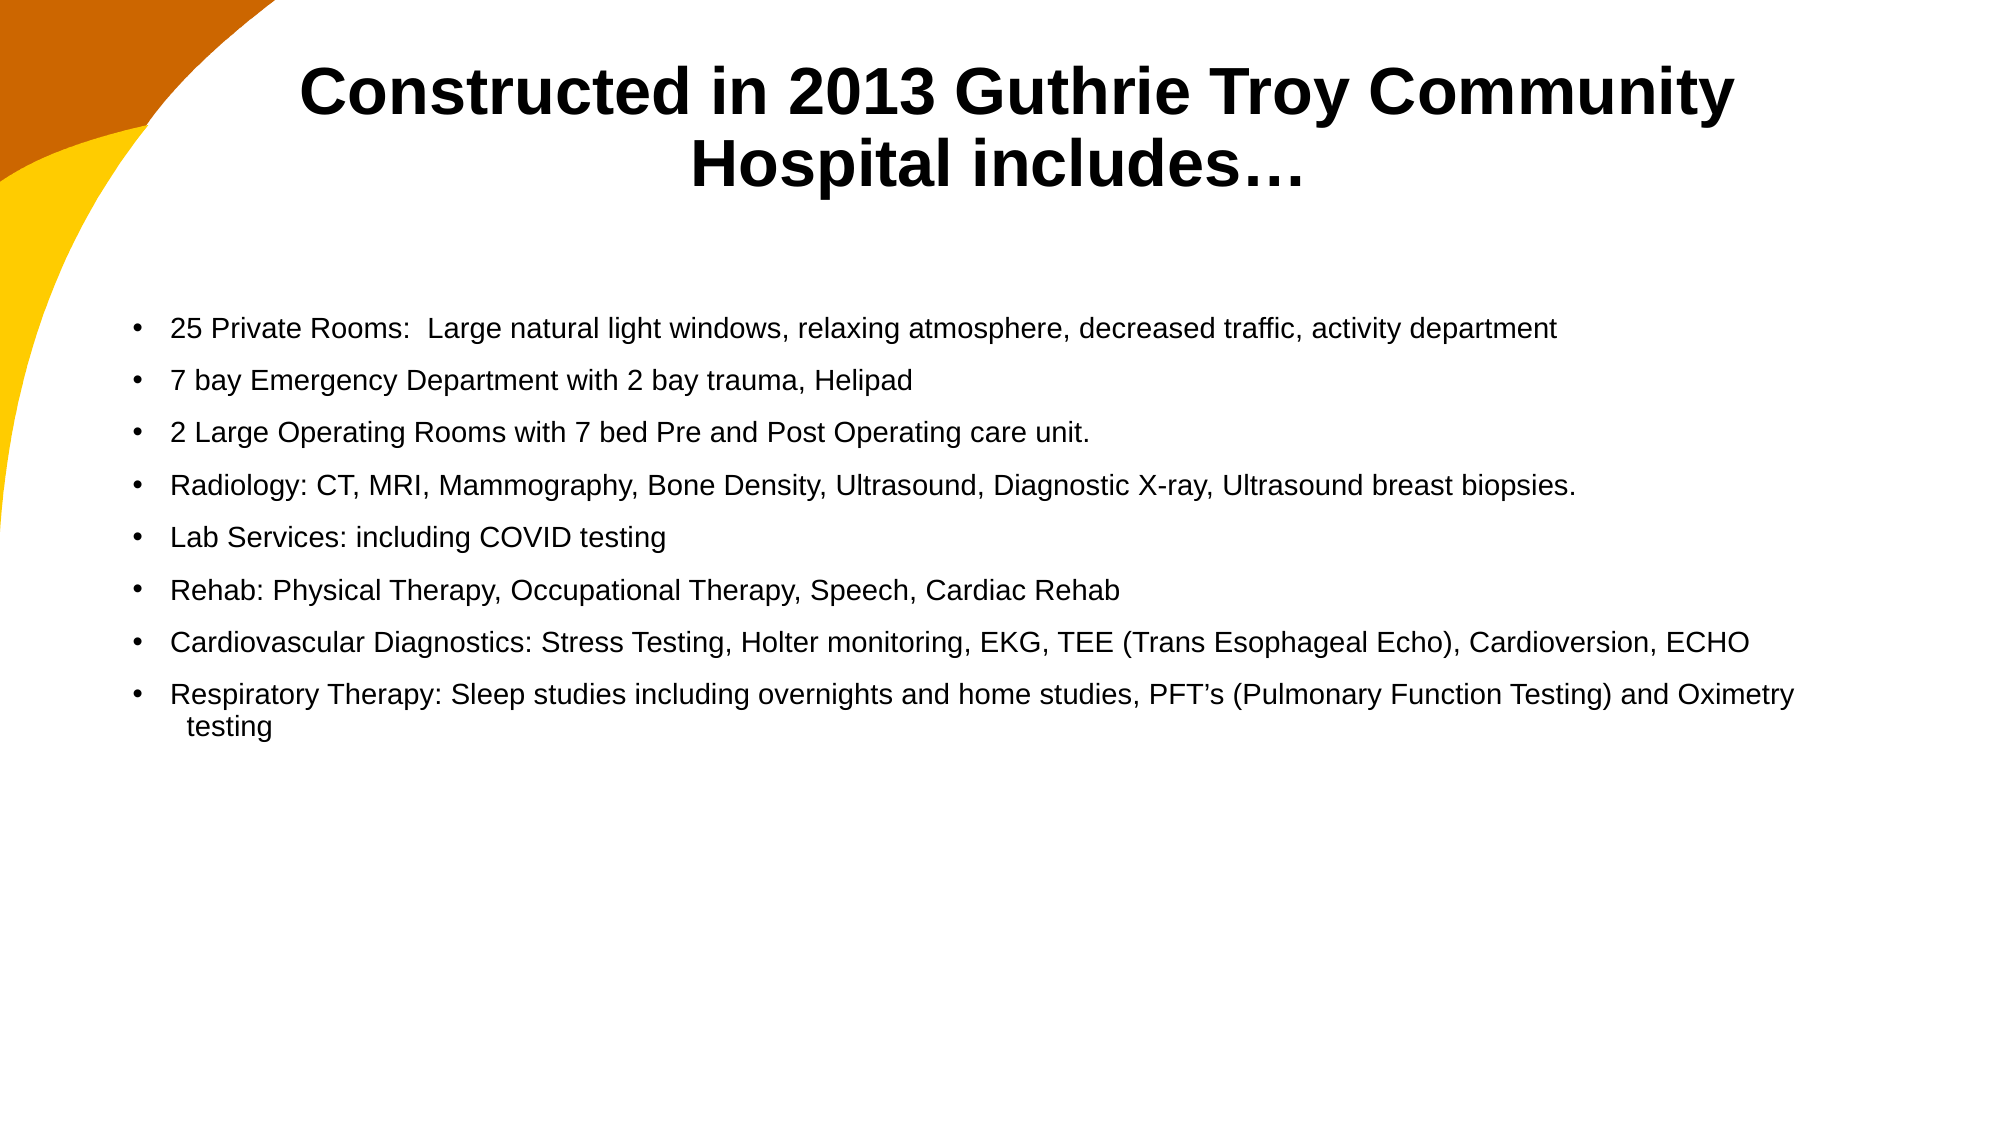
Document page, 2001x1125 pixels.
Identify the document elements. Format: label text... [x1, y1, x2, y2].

title Constructed in 2013 Guthrie Troy Community Hospital includes… [275, 59, 1863, 278]
list 25 Private Rooms: Large natural light windows, relaxing atmosphere, decreased traffic, activity department 7 bay Emergency Department with 2 bay trauma, Helipad 2 Large Operating Rooms with 7 bed Pre and Post Operating care unit. Radiology: CT, MRI, Mammography, Bone Density, Ultrasound, Diagnostic X-ray, Ultrasound breast biopsies. Lab Services: including COVID testing Rehab: Physical Therapy, Occupational Therapy, Speech, Cardiac Rehab Cardiovascular Diagnostics: Stress Testing, Holter monitoring, EKG, TEE (Trans Esophageal Echo), Cardioversion, ECHO Respiratory Therapy: Sleep studies including overnights and home studies, PFT’s (Pulmonary Function Testing) and Oximetry testing [117, 214, 1843, 929]
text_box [0, 0, 275, 533]
